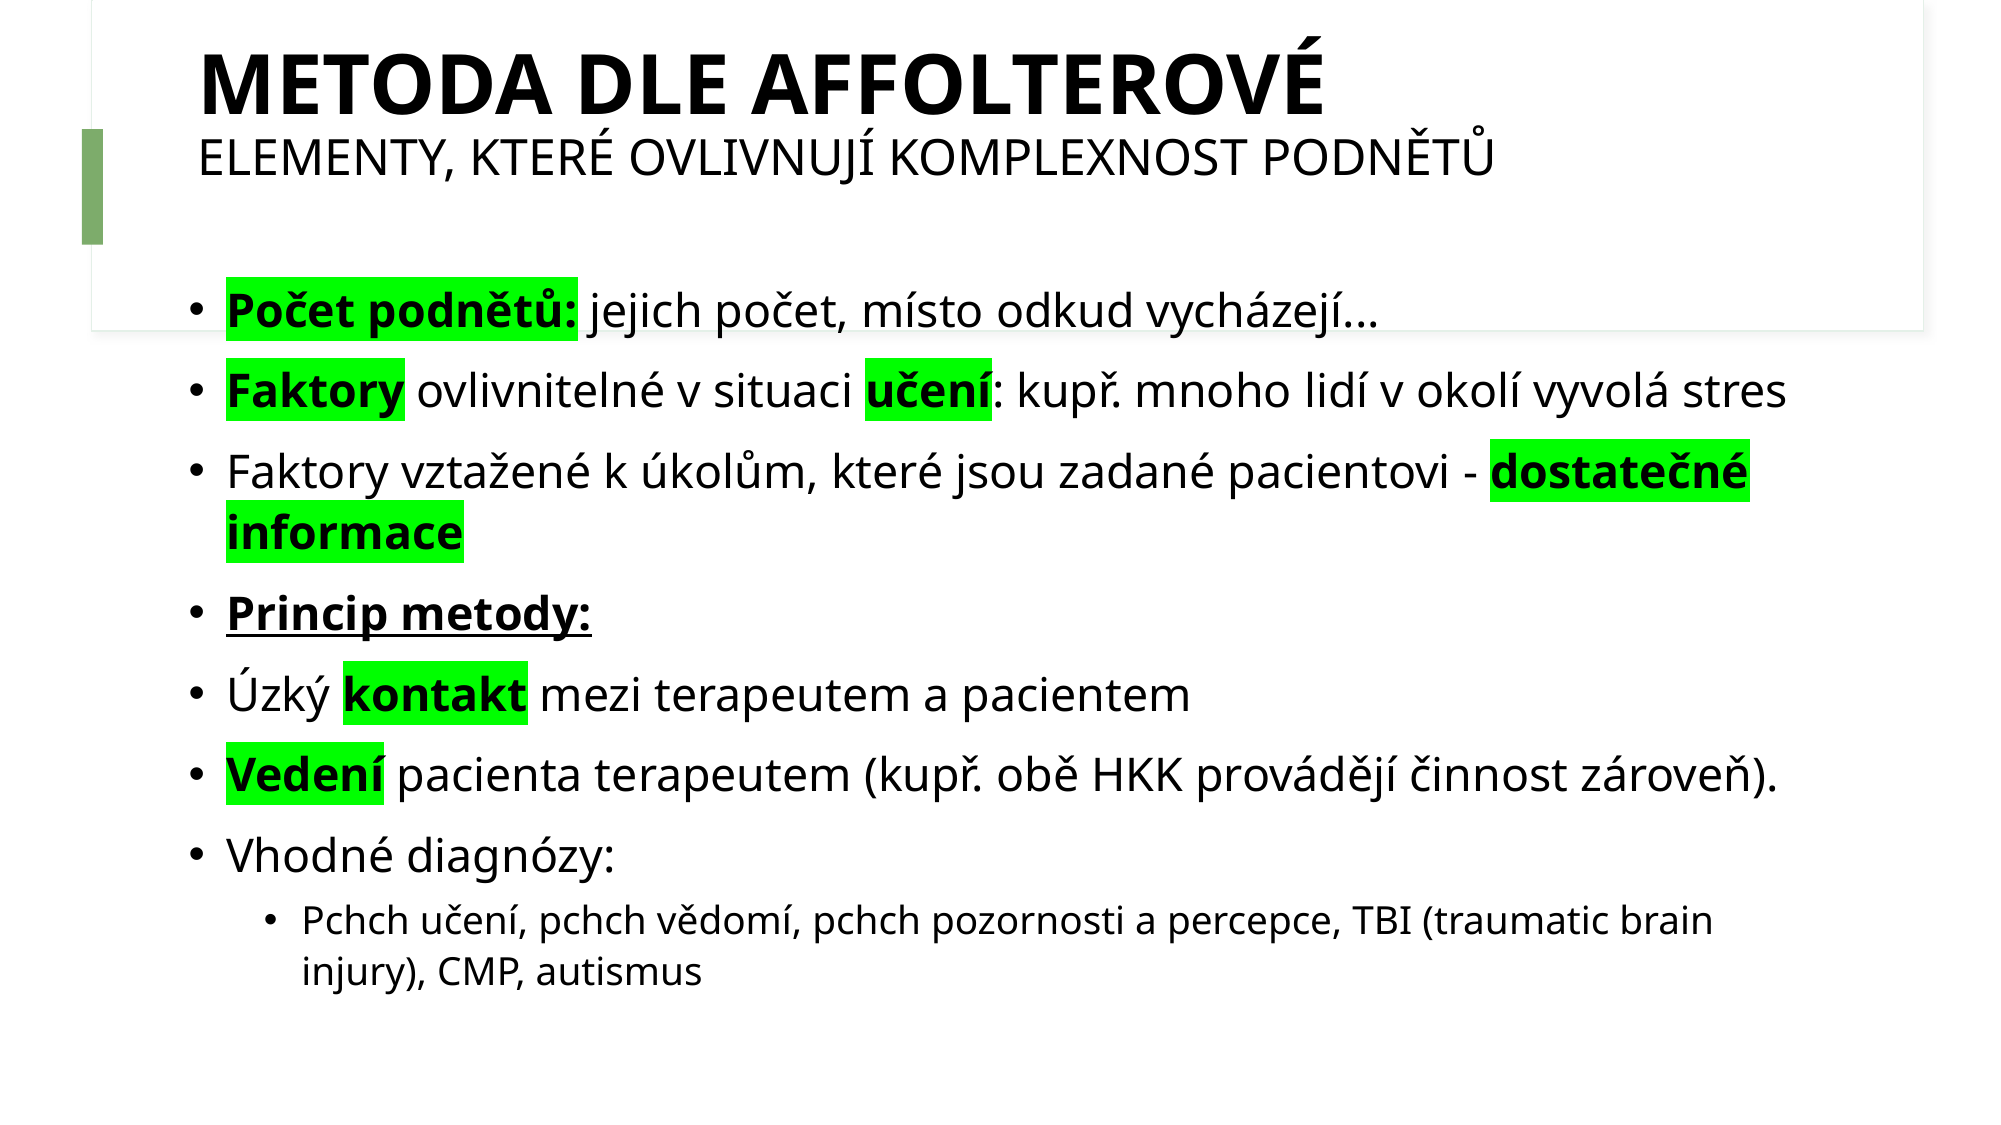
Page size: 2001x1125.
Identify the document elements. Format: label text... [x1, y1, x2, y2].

title METODA DLE AFFOLTEROVÉ ELEMENTY, KTERÉ OVLIVNUJÍ KOMPLEXNOST PODNĚTŮ [183, 35, 1887, 246]
list Počet podnětů: jejich počet, místo odkud vycházejí... Faktory ovlivnitelné v situaci učení: kupř. mnoho lidí v okolí vyvolá stres Faktory vztažené k úkolům, které jsou zadané pacientovi - dostatečné informace Princip metody: Úzký kontakt mezi terapeutem a pacientem Vedení pacienta terapeutem (kupř. obě HKK provádějí činnost zároveň). Vhodné diagnózy: Pchch učení, pchch vědomí, pchch pozornosti a percepce, TBI (traumatic brain injury), CMP, autismus [173, 192, 1851, 1013]
